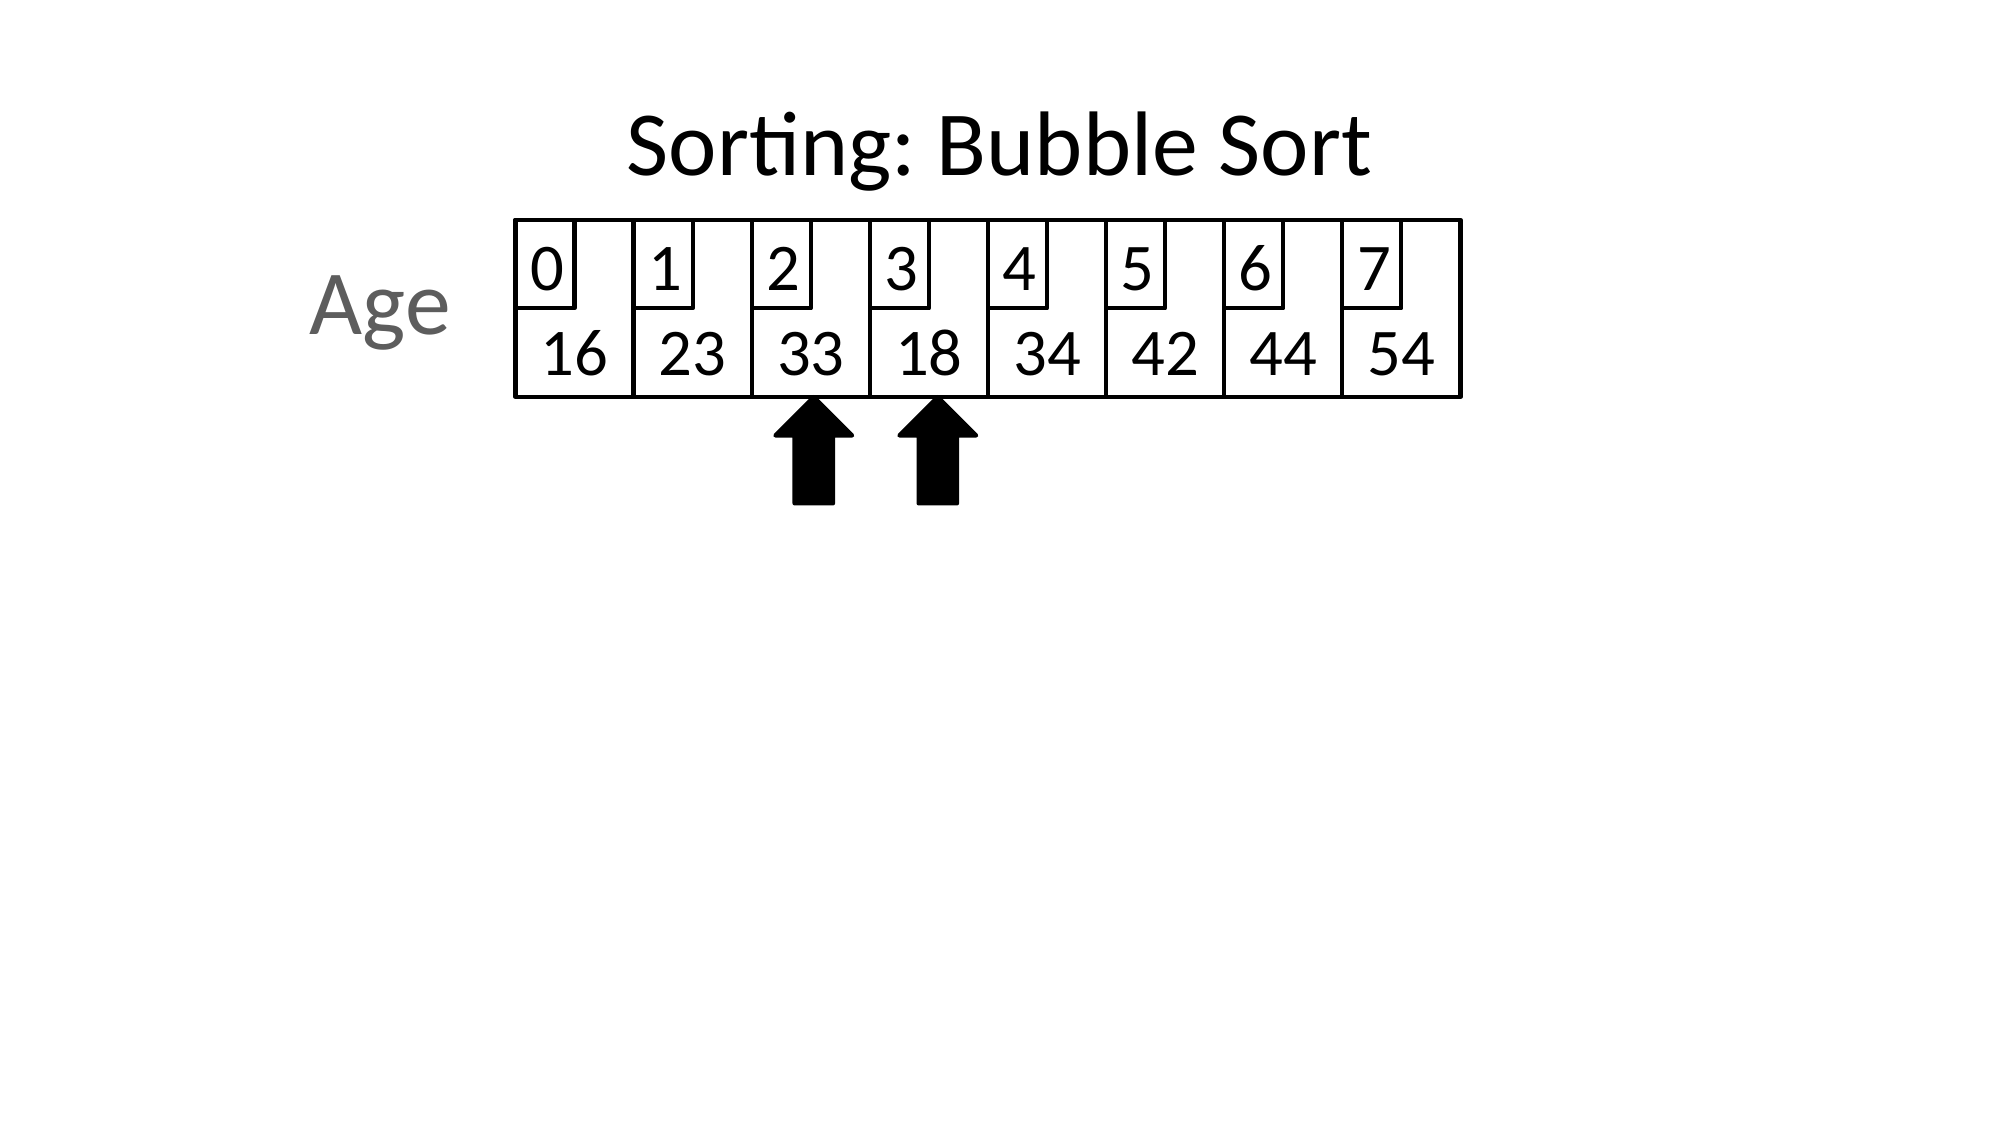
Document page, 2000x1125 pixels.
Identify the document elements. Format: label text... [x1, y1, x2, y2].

text_box 16 [513, 218, 632, 399]
title Sorting: Bubble Sort [99, 45, 1900, 233]
text_box [897, 394, 979, 506]
text_box [773, 394, 855, 506]
text_box 54 [1340, 218, 1463, 399]
text_box 2 [750, 218, 813, 310]
text_box 44 [1222, 218, 1340, 399]
text_box 34 [986, 218, 1104, 399]
text_box 0 [513, 218, 577, 310]
text_box 18 [868, 218, 986, 399]
text_box Age [294, 235, 467, 361]
text_box 5 [1104, 218, 1167, 310]
text_box 7 [1340, 218, 1403, 310]
text_box 4 [986, 218, 1049, 310]
text_box 33 [750, 218, 868, 399]
text_box 1 [632, 218, 695, 310]
text_box 3 [868, 218, 931, 310]
text_box 23 [632, 218, 750, 399]
text_box 6 [1222, 218, 1285, 310]
text_box 42 [1104, 218, 1222, 399]
